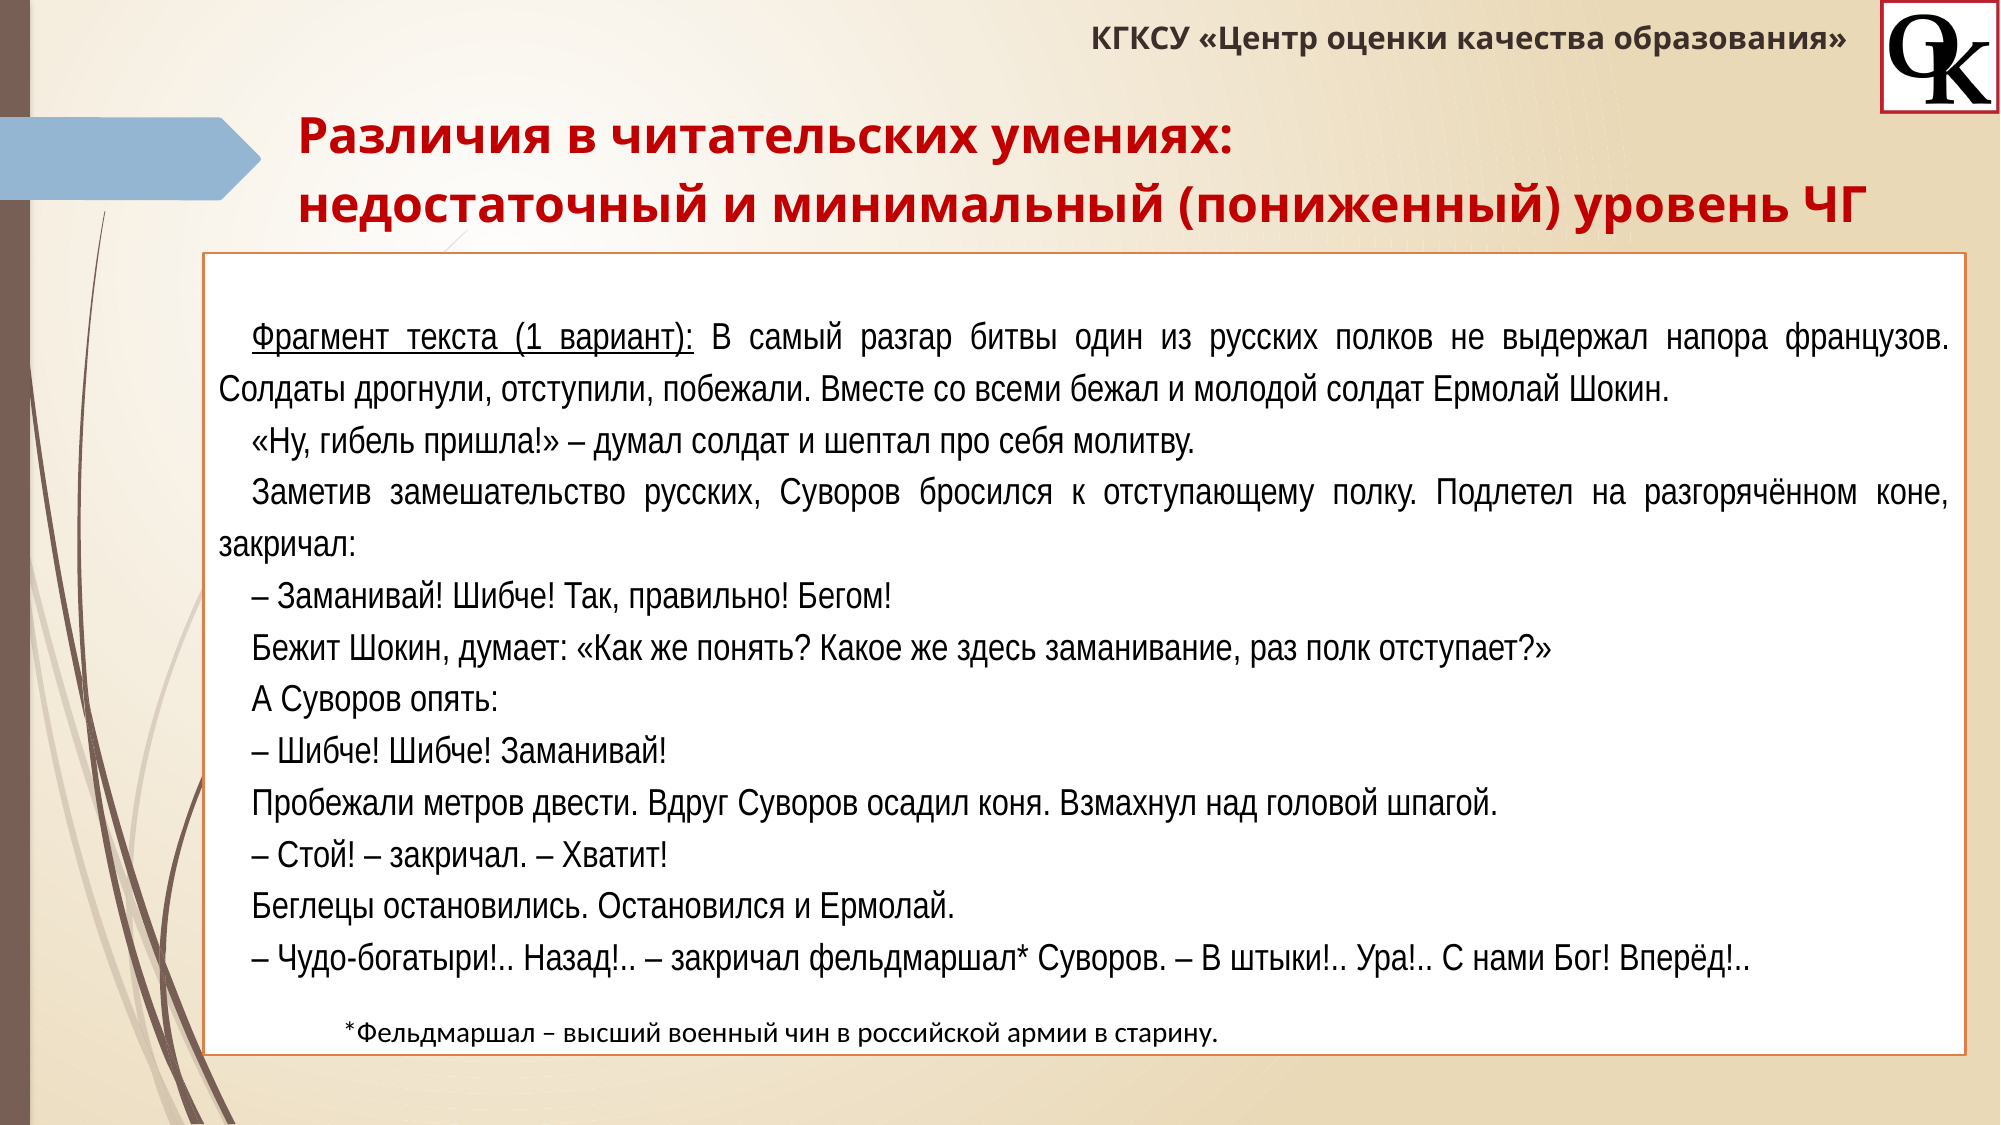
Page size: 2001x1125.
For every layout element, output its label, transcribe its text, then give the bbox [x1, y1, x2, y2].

picture [1880, 0, 2000, 114]
text_box КГКСУ «Центр оценки качества образования» [1075, 11, 1875, 73]
title Различия в читательских умениях: недостаточный и минимальный (пониженный) уровень ЧГ [282, 86, 1888, 252]
text_box Фрагмент текста (1 вариант): В самый разгар битвы один из русских полков не выдержал напора французов. Солдаты дрогнули, отступили, побежали. Вместе со всеми бежал и молодой солдат Ермолай Шокин. «Ну, гибель пришла!» – думал солдат и шептал про себя молитву. Заметив замешательство русских, Суворов бросился к отступающему полку. Подлетел на разгорячённом коне, закричал: – Заманивай! Шибче! Так, правильно! Бегом! Бежит Шокин, думает: «Как же понять? Какое же здесь заманивание, раз полк отступает?» А Суворов опять: – Шибче! Шибче! Заманивай! Пробежали метров двести. Вдруг Суворов осадил коня. Взмахнул над головой шпагой. – Стой! – закричал. – Хватит! Беглецы остановились. Остановился и Ермолай. – Чудо-богатыри!.. Назад!.. – закричал фельдмаршал* Суворов. – В штыки!.. Ура!.. С нами Бог! Вперёд!.. *Фельдмаршал – высший военный чин в российской армии в старину. [202, 252, 1967, 1056]
